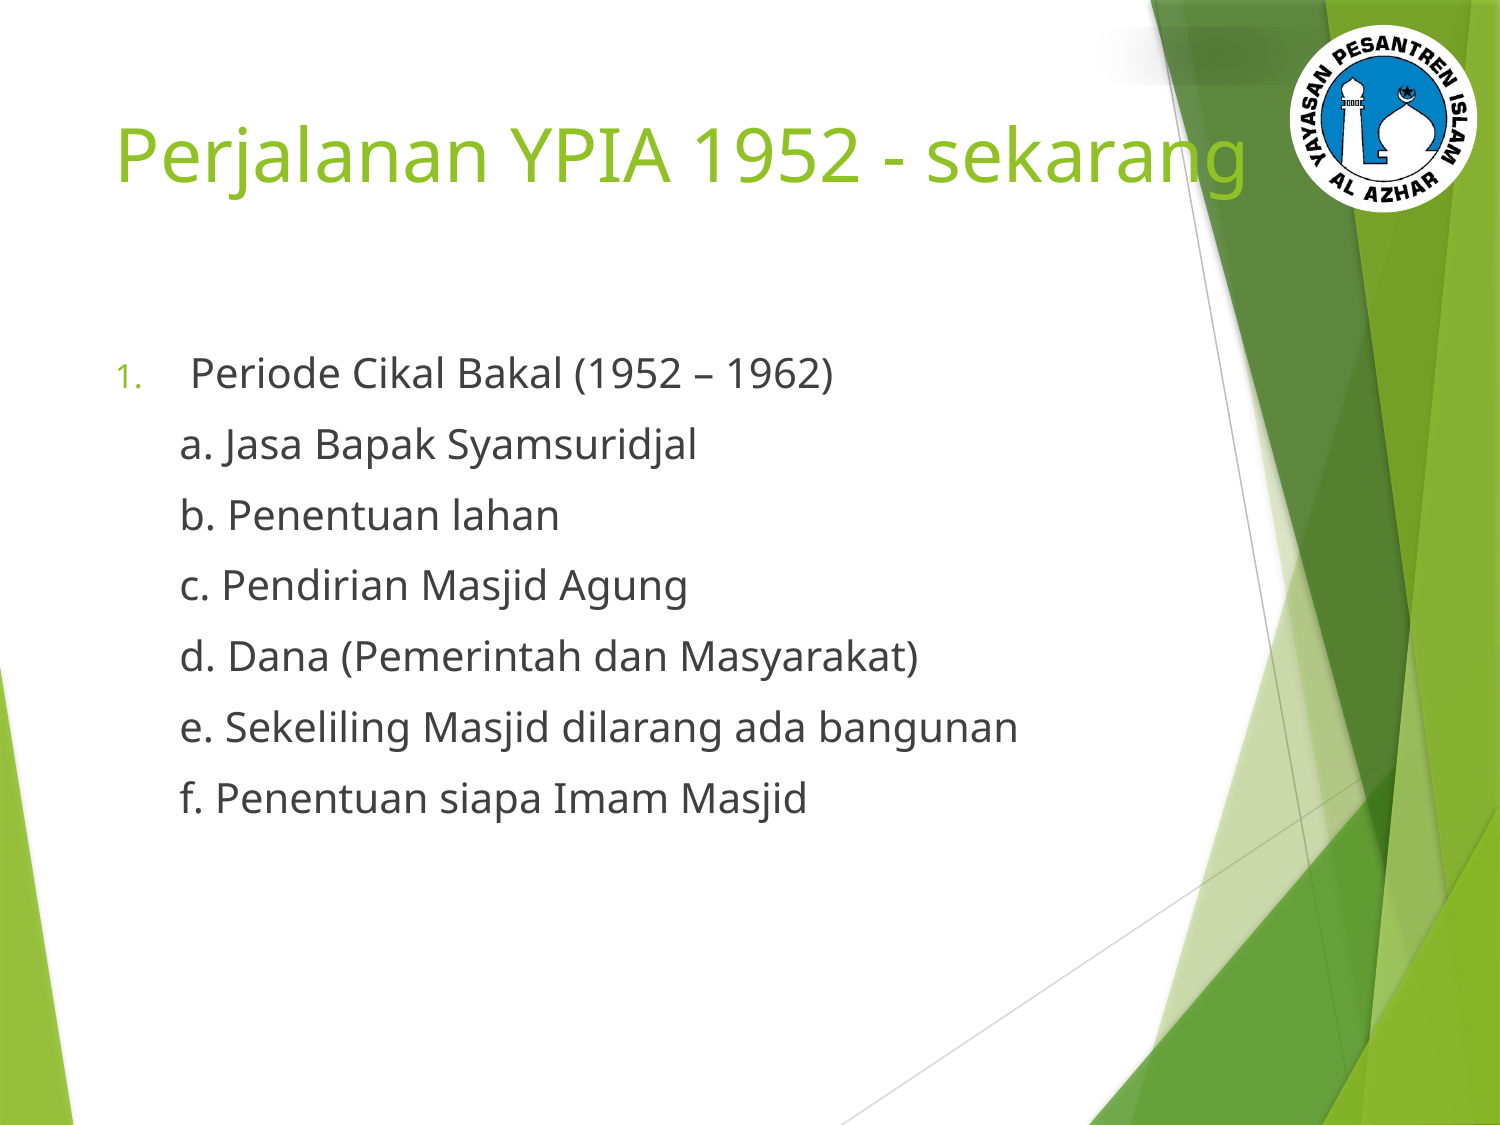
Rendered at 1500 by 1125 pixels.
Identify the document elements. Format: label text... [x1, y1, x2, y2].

list Periode Cikal Bakal (1952 – 1962) a. Jasa Bapak Syamsuridjal b. Penentuan lahan c. Pendirian Masjid Agung d. Dana (Pemerintah dan Masyarakat) e. Sekeliling Masjid dilarang ada bangunan f. Penentuan siapa Imam Masjid [99, 339, 1413, 992]
picture [1289, 24, 1478, 213]
title Perjalanan YPIA 1952 - sekarang [99, 99, 1284, 214]
